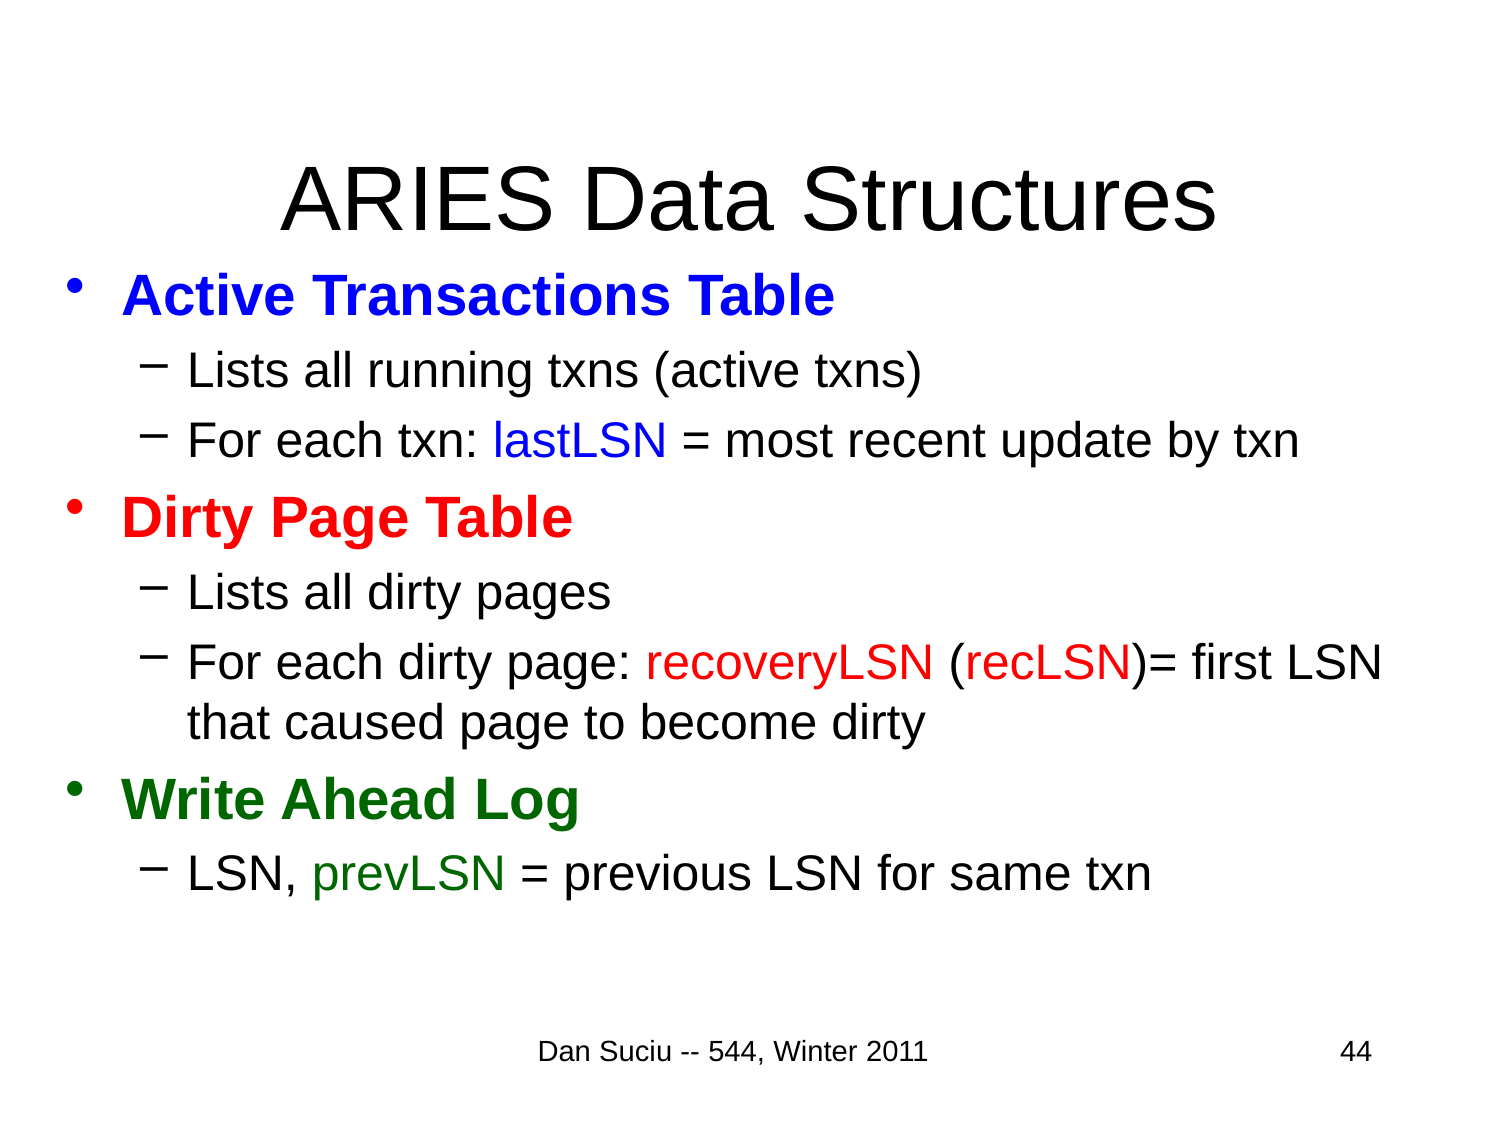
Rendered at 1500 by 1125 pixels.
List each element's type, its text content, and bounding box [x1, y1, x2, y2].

list Active Transactions Table Lists all running txns (active txns) For each txn: lastLSN = most recent update by txn Dirty Page Table Lists all dirty pages For each dirty page: recoveryLSN (recLSN)= first LSN that caused page to become dirty Write Ahead Log LSN, prevLSN = previous LSN for same txn [49, 249, 1451, 926]
title ARIES Data Structures [112, 99, 1388, 249]
slide_number 44 [1074, 1024, 1388, 1101]
footer Dan Suciu -- 544, Winter 2011 [512, 1024, 988, 1101]
